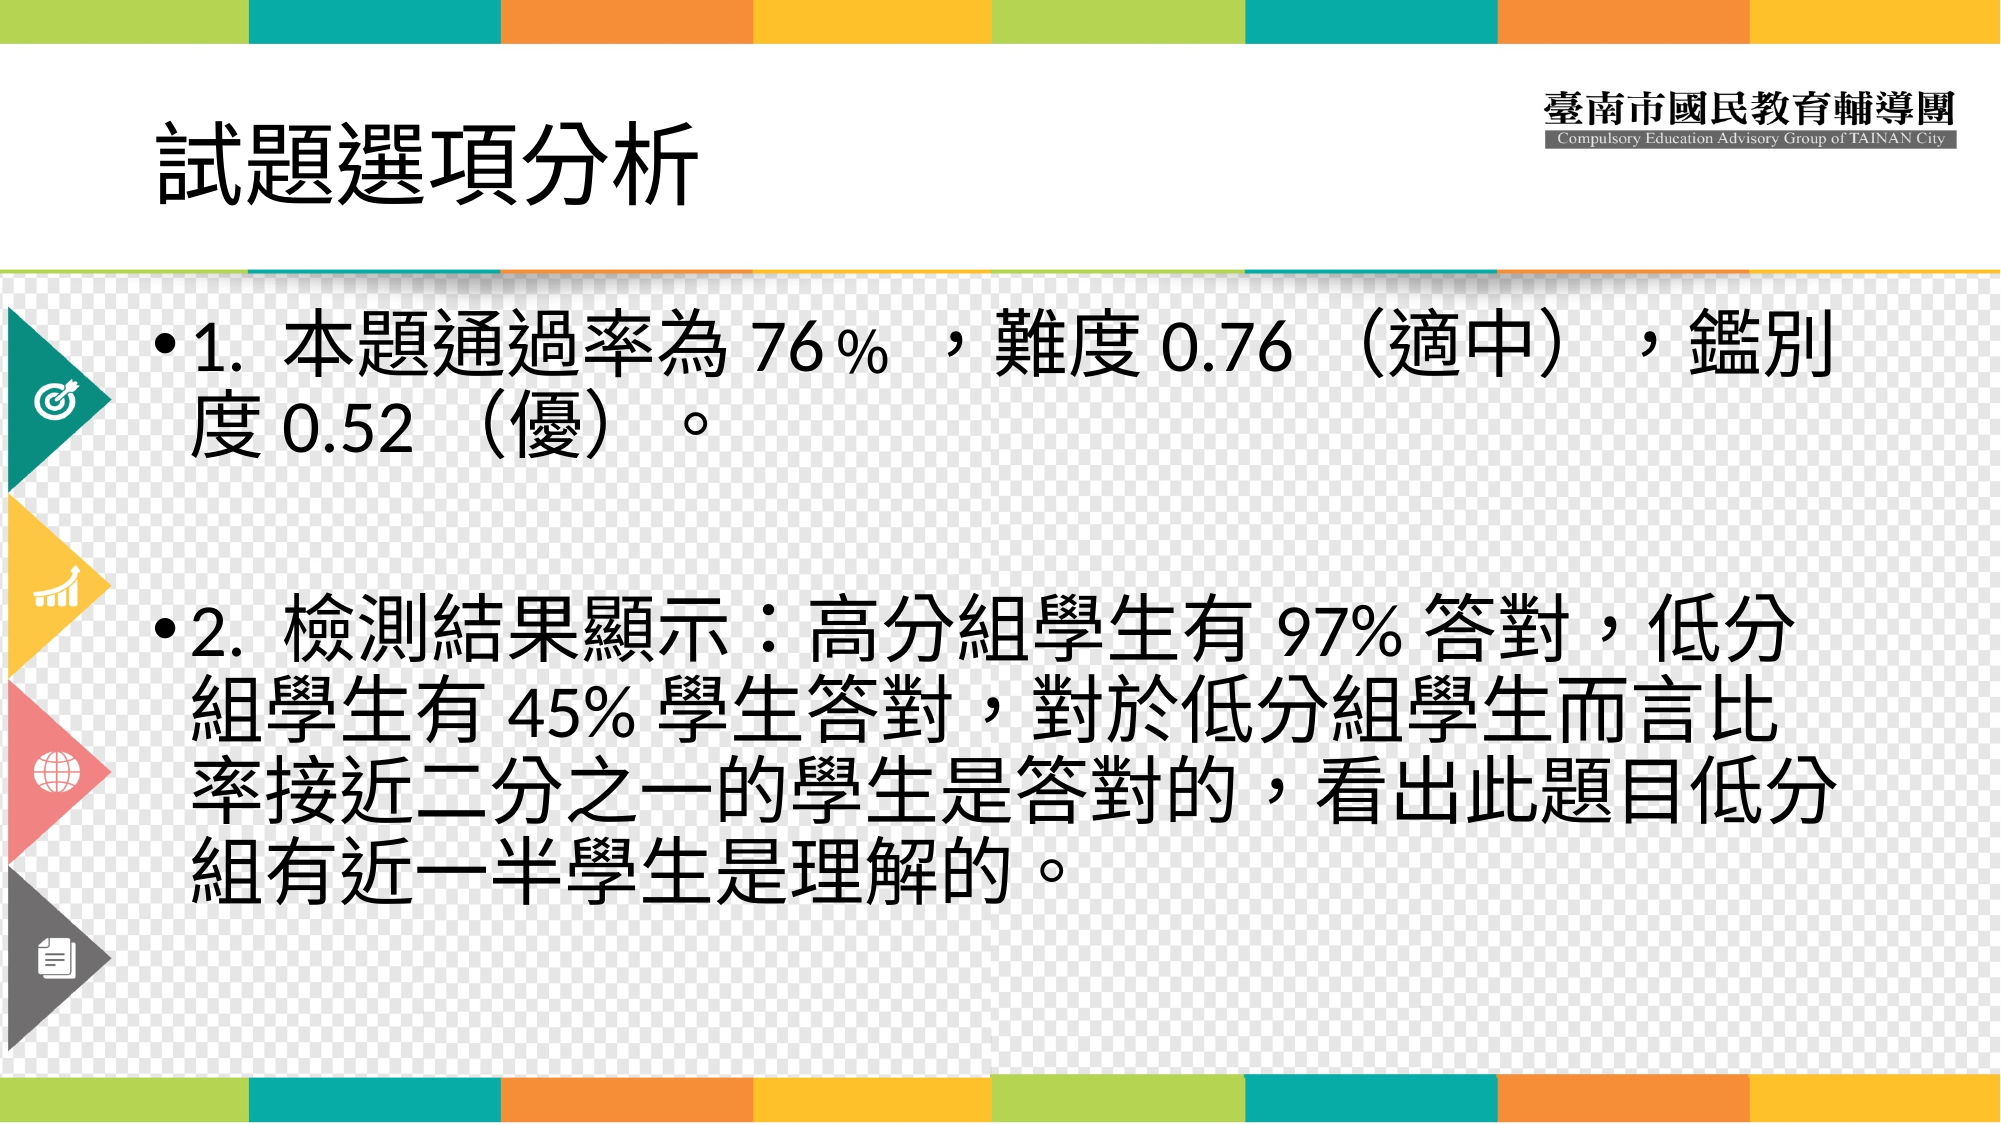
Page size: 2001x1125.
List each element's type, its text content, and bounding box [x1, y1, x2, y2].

list 1. 本題通過率為76﹪，難度0.76（適中），鑑別度0.52（優）。 2. 檢測結果顯示：高分組學生有97%答對，低分組學生有45%學生答對，對於低分組學生而言比率接近二分之一的學生是答對的，看出此題目低分組有近一半學生是理解的。 [137, 299, 1863, 1014]
picture [0, 0, 2001, 1125]
title 試題選項分析 [137, 59, 1863, 278]
